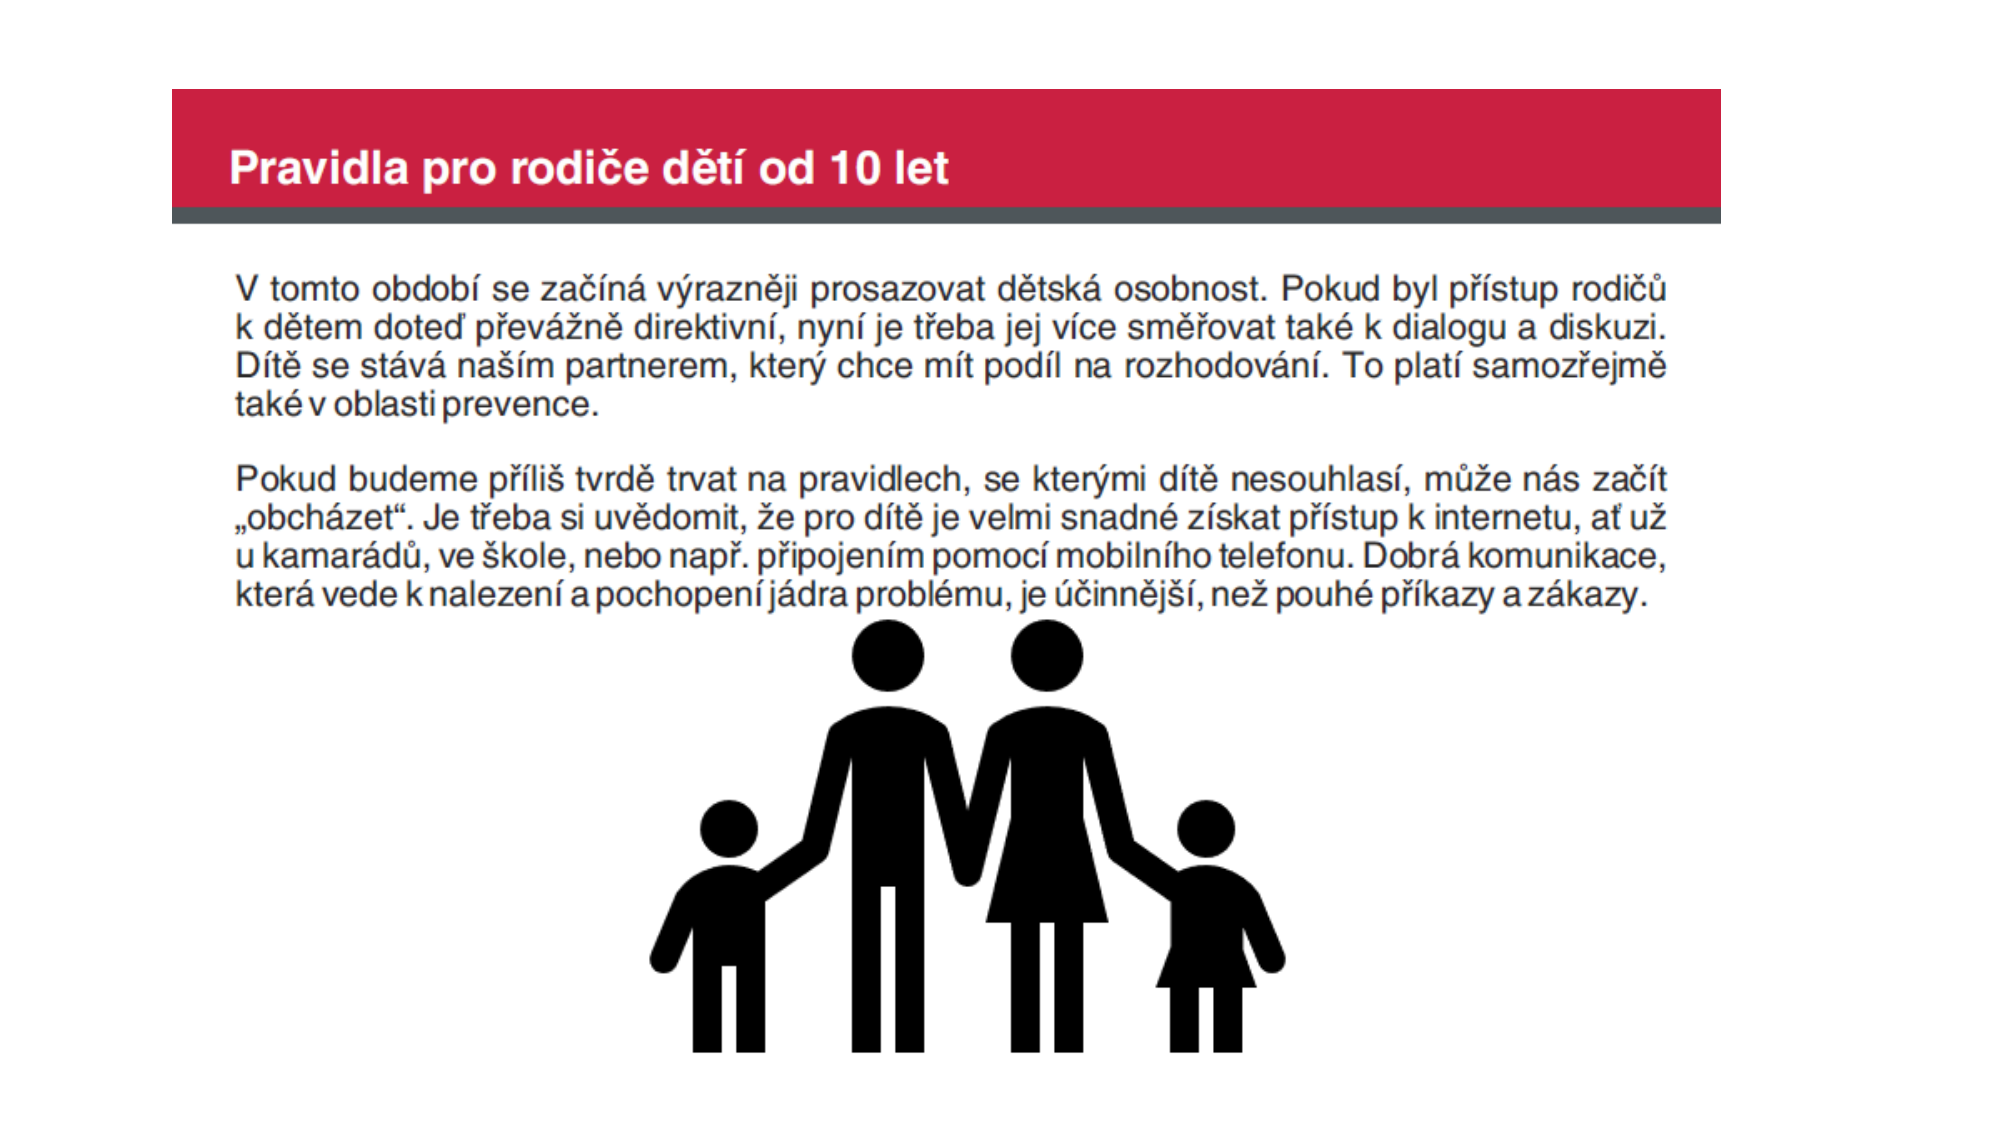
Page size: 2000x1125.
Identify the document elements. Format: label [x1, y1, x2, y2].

picture [172, 89, 1721, 1125]
